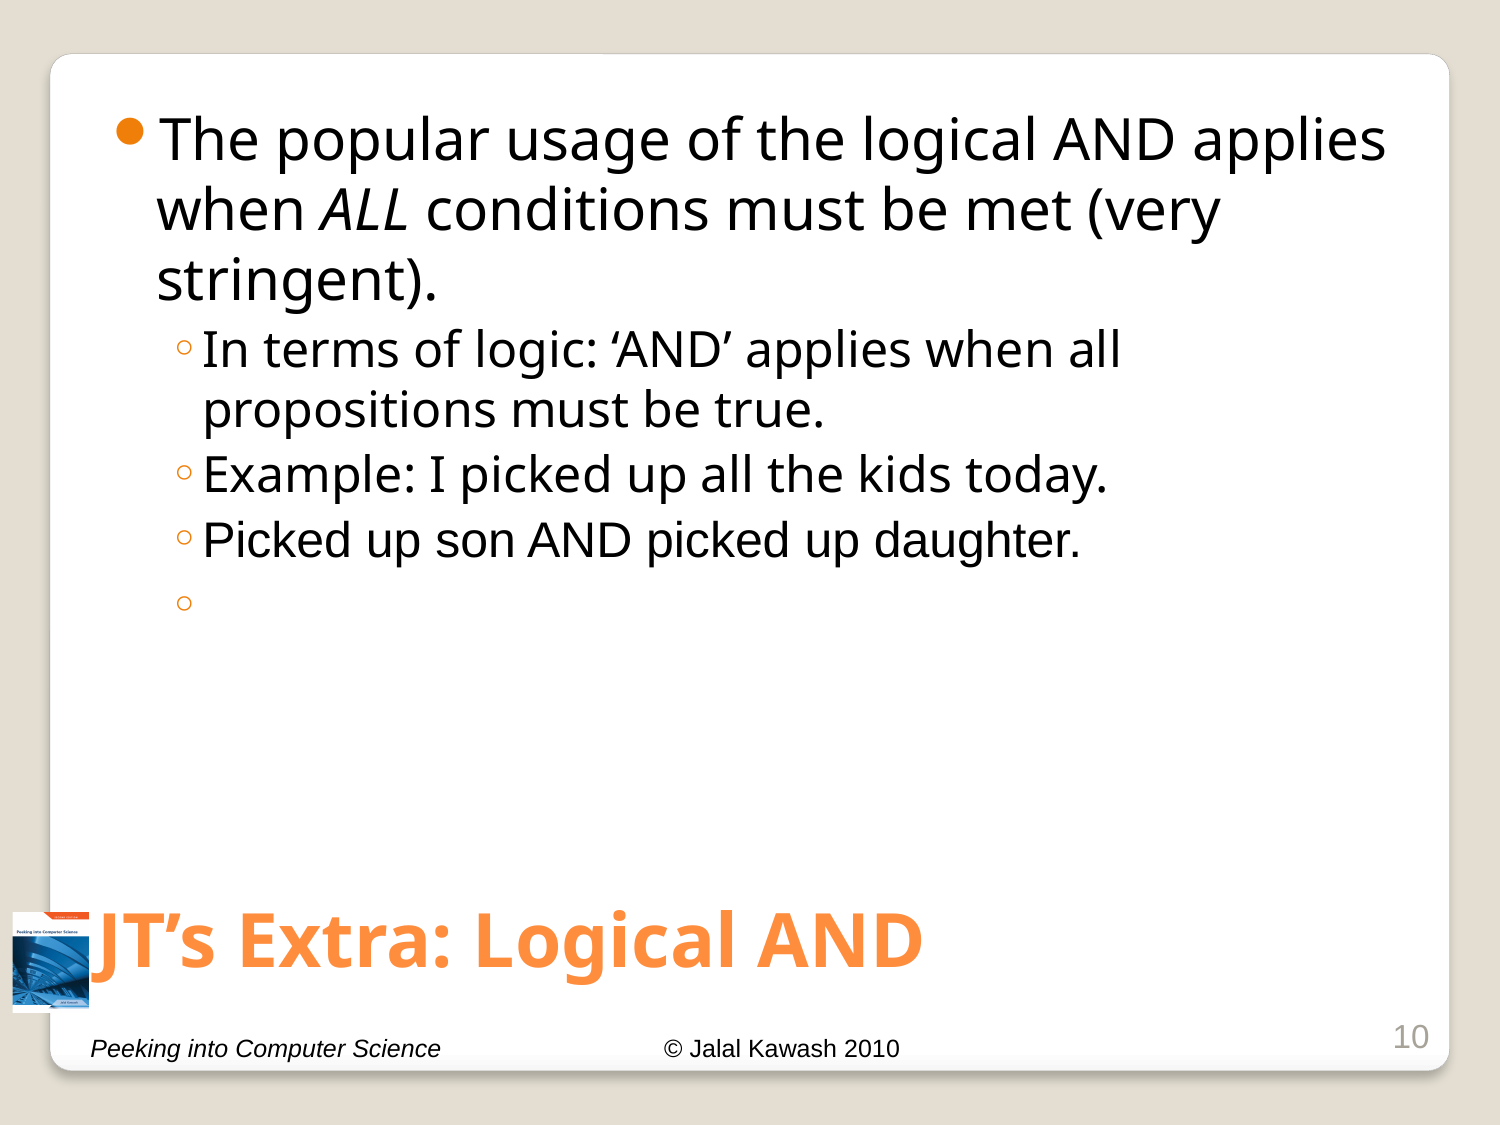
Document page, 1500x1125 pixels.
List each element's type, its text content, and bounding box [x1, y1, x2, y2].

title JT’s Extra: Logical AND [82, 817, 1425, 991]
slide_number 10 [1369, 1002, 1445, 1063]
picture [12, 912, 89, 1013]
list The popular usage of the logical AND applies when ALL conditions must be met (very stringent). In terms of logic: ‘AND’ applies when all propositions must be true. Example: I picked up all the kids today. Picked up son AND picked up daughter. [82, 86, 1426, 775]
